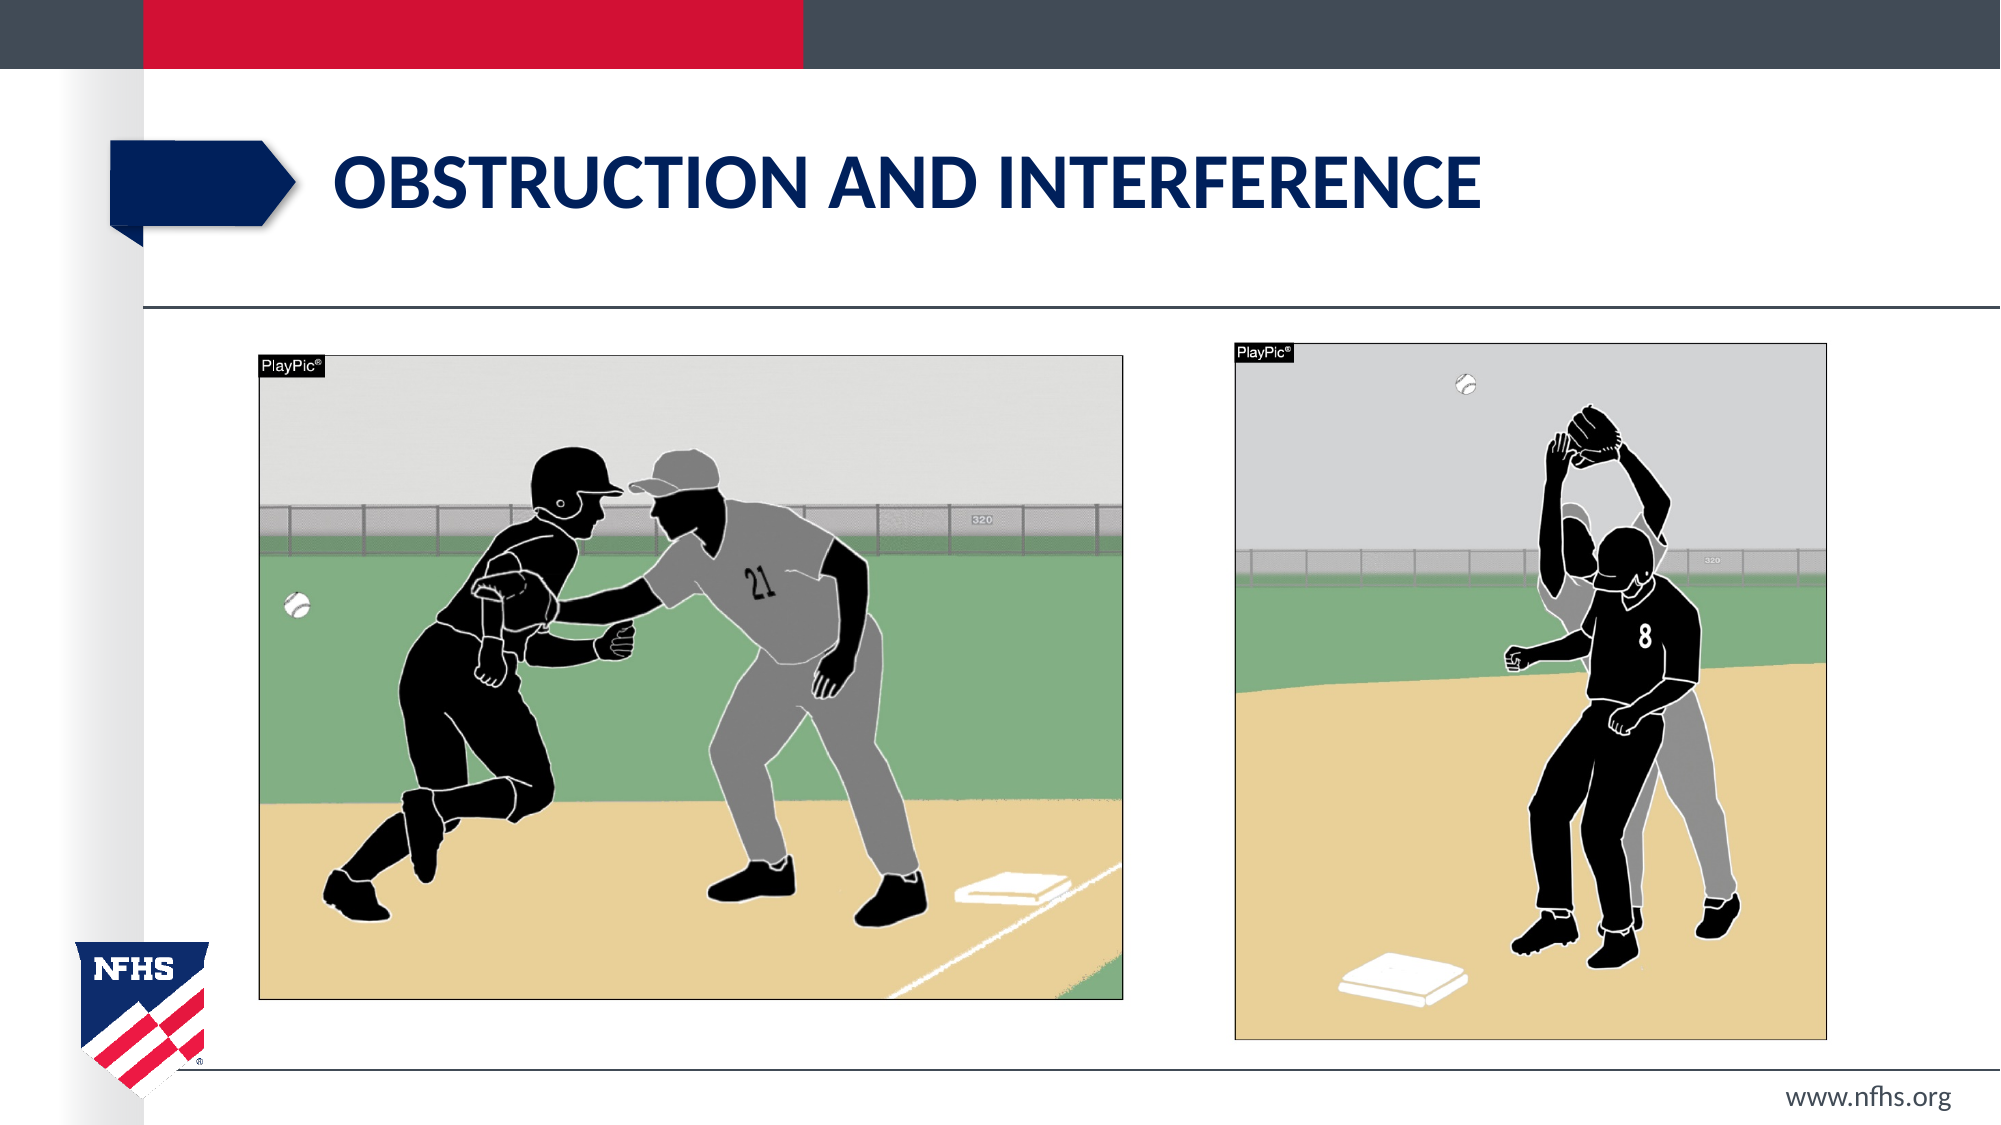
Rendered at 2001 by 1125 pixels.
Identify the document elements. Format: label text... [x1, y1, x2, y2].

title OBSTRUCTION AND INTERFERENCE [318, 85, 1964, 285]
picture [75, 942, 209, 1099]
footer www.nfhs.org [1639, 1070, 1967, 1119]
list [1226, 334, 1837, 1048]
picture [246, 340, 1141, 1014]
